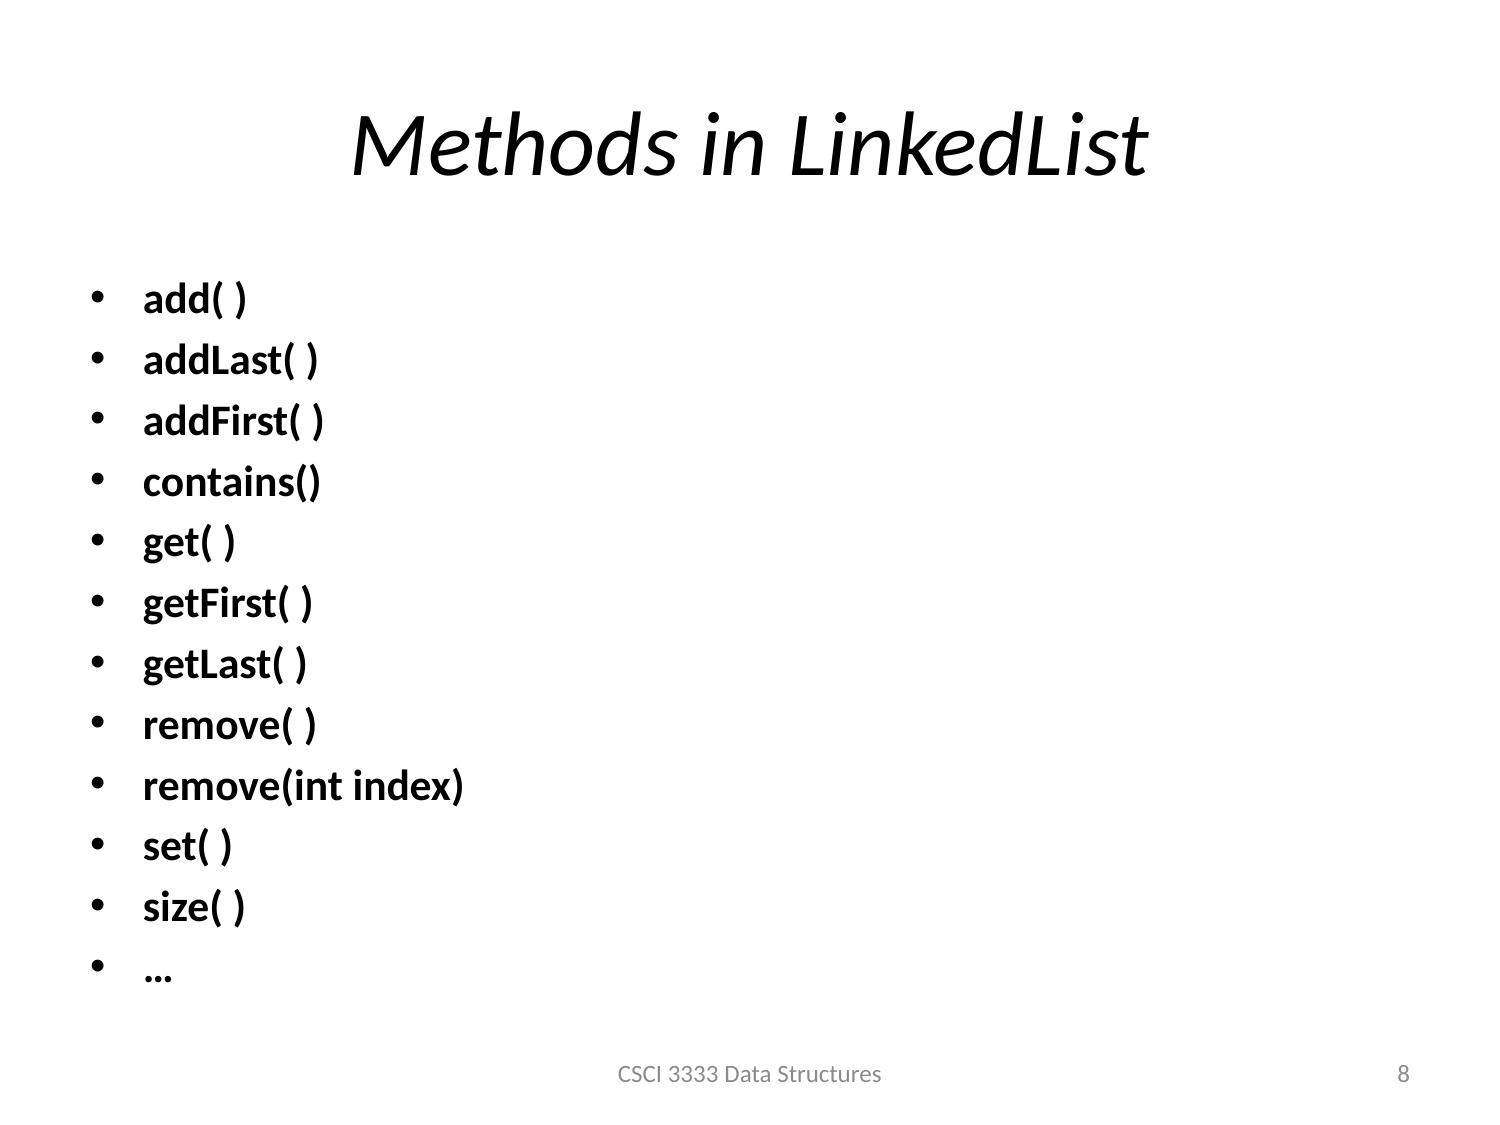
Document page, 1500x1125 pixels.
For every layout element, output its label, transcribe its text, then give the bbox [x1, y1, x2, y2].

slide_number 8 [1074, 1042, 1425, 1103]
footer CSCI 3333 Data Structures [512, 1042, 988, 1103]
list add( ) addLast( ) addFirst( ) contains() get( ) getFirst( ) getLast( ) remove( ) remove(int index) set( ) size( ) … [75, 262, 1475, 1005]
title Methods in LinkedList [75, 45, 1425, 233]
